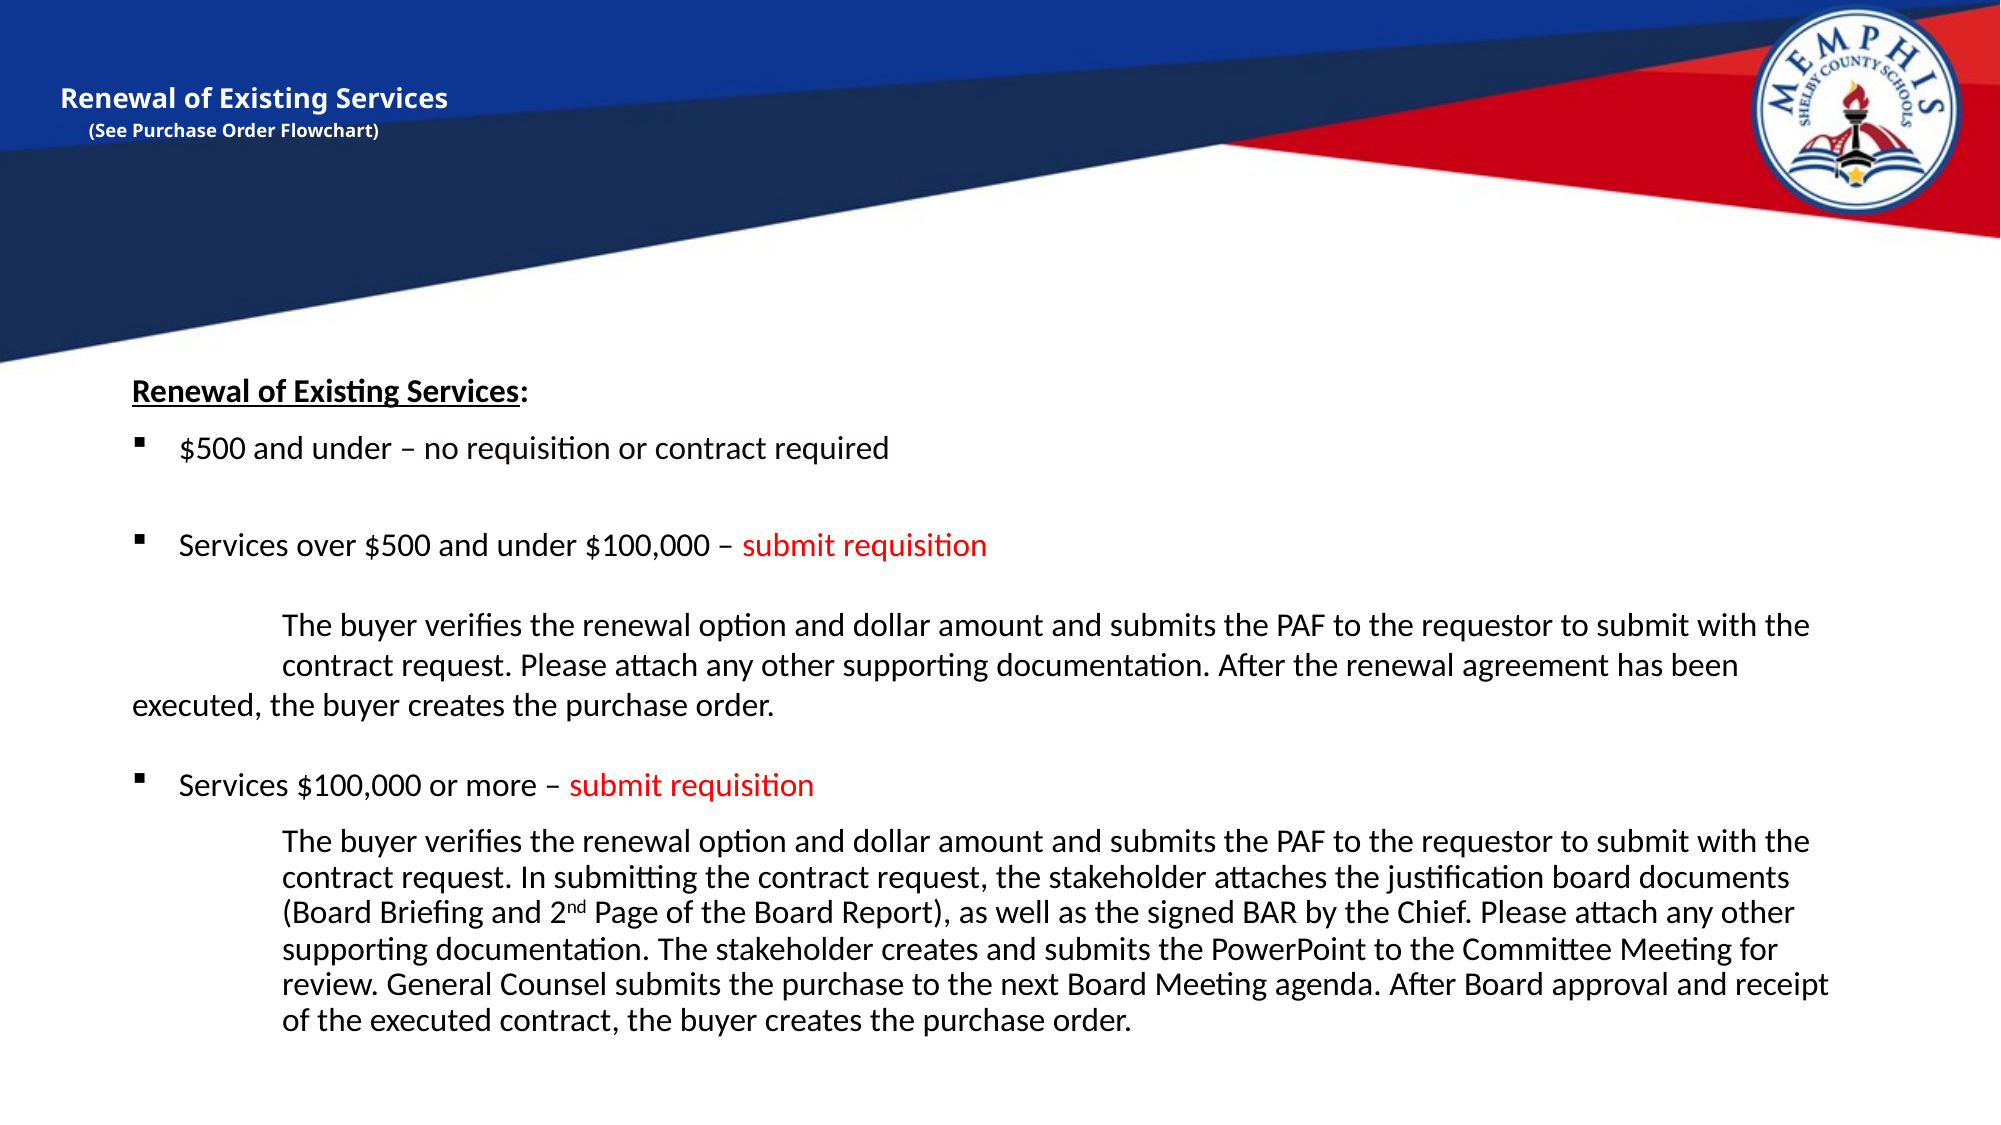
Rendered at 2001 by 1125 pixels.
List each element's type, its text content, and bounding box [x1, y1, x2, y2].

picture [0, 0, 2001, 1125]
list Renewal of Existing Services: $500 and under – no requisition or contract required Services over $500 and under $100,000 – submit requisition The buyer verifies the renewal option and dollar amount and submits the PAF to the requestor to submit with the contract request. Please attach any other supporting documentation. After the renewal agreement has been executed, the buyer creates the purchase order. Services $100,000 or more – submit requisition The buyer verifies the renewal option and dollar amount and submits the PAF to the requestor to submit with the contract request. In submitting the contract request, the stakeholder attaches the justification board documents (Board Briefing and 2nd Page of the Board Report), as well as the signed BAR by the Chief. Please attach any other supporting documentation. The stakeholder creates and submits the PowerPoint to the Committee Meeting for review. General Counsel submits the purchase to the next Board Meeting agenda. After Board approval and receipt of the executed contract, the buyer creates the purchase order. [117, 366, 1883, 1125]
title Renewal of Existing Services (See Purchase Order Flowchart) [23, 45, 1749, 190]
